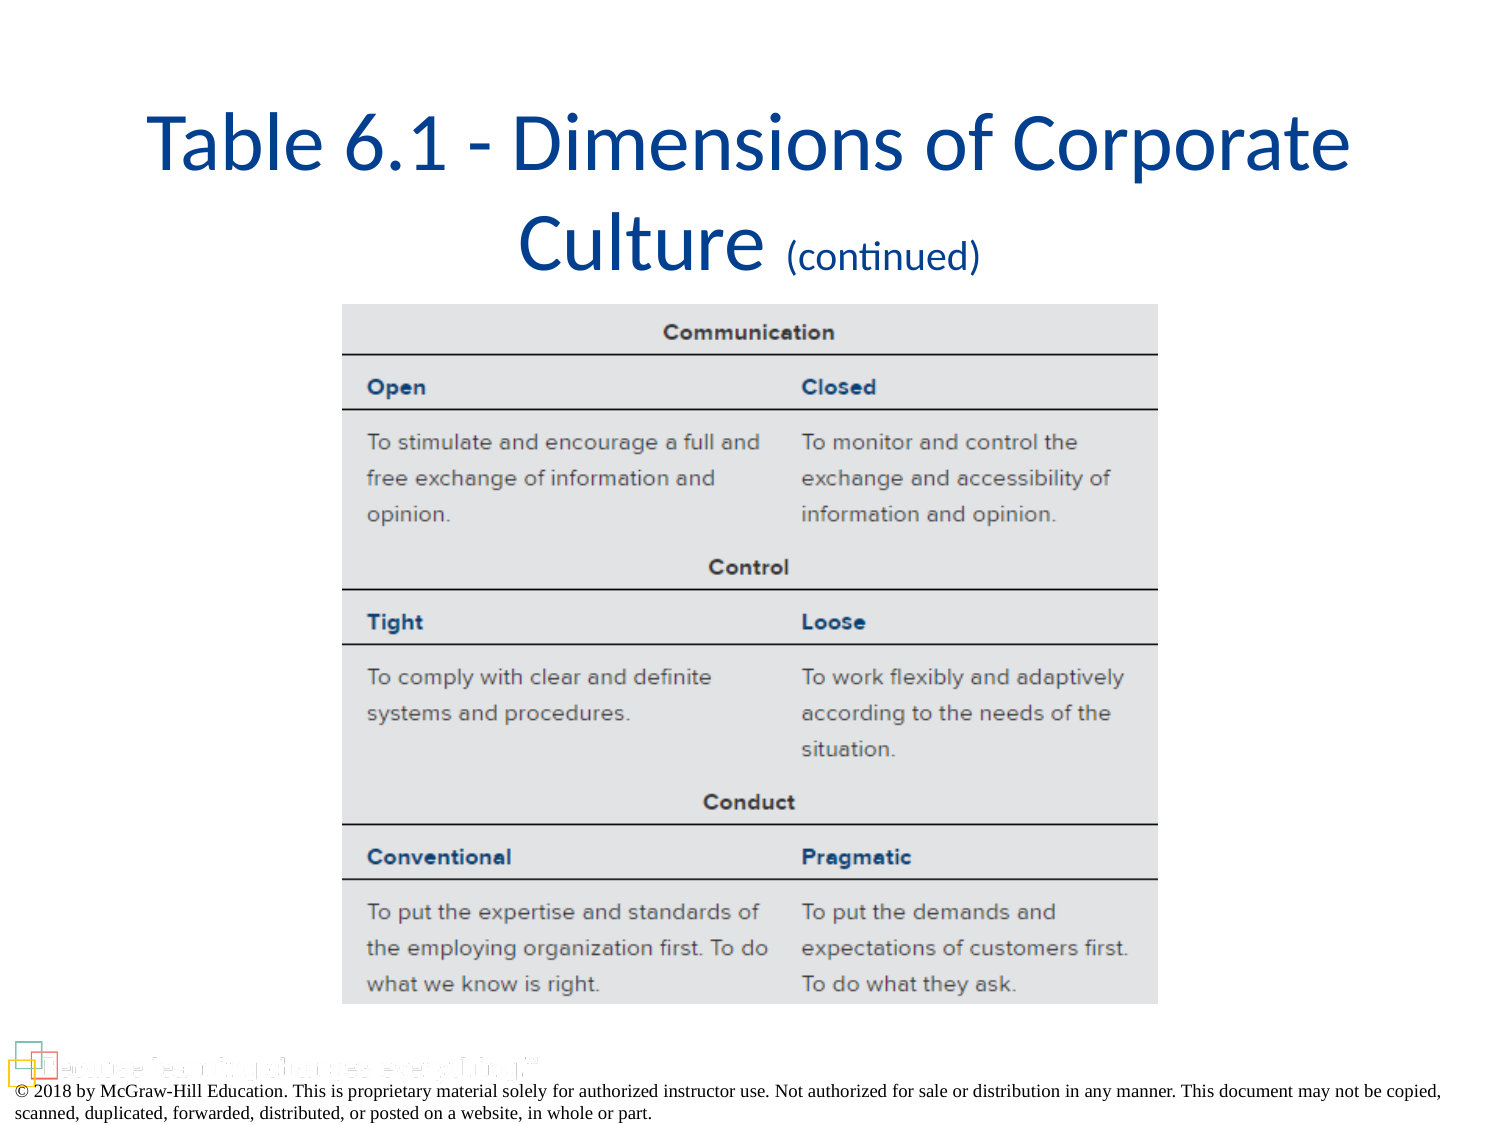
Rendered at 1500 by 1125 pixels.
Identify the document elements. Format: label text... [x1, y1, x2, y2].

title Table 6.1 - Dimensions of Corporate Culture (continued) [75, 79, 1425, 267]
picture [341, 304, 1159, 1004]
picture [8, 1041, 538, 1087]
